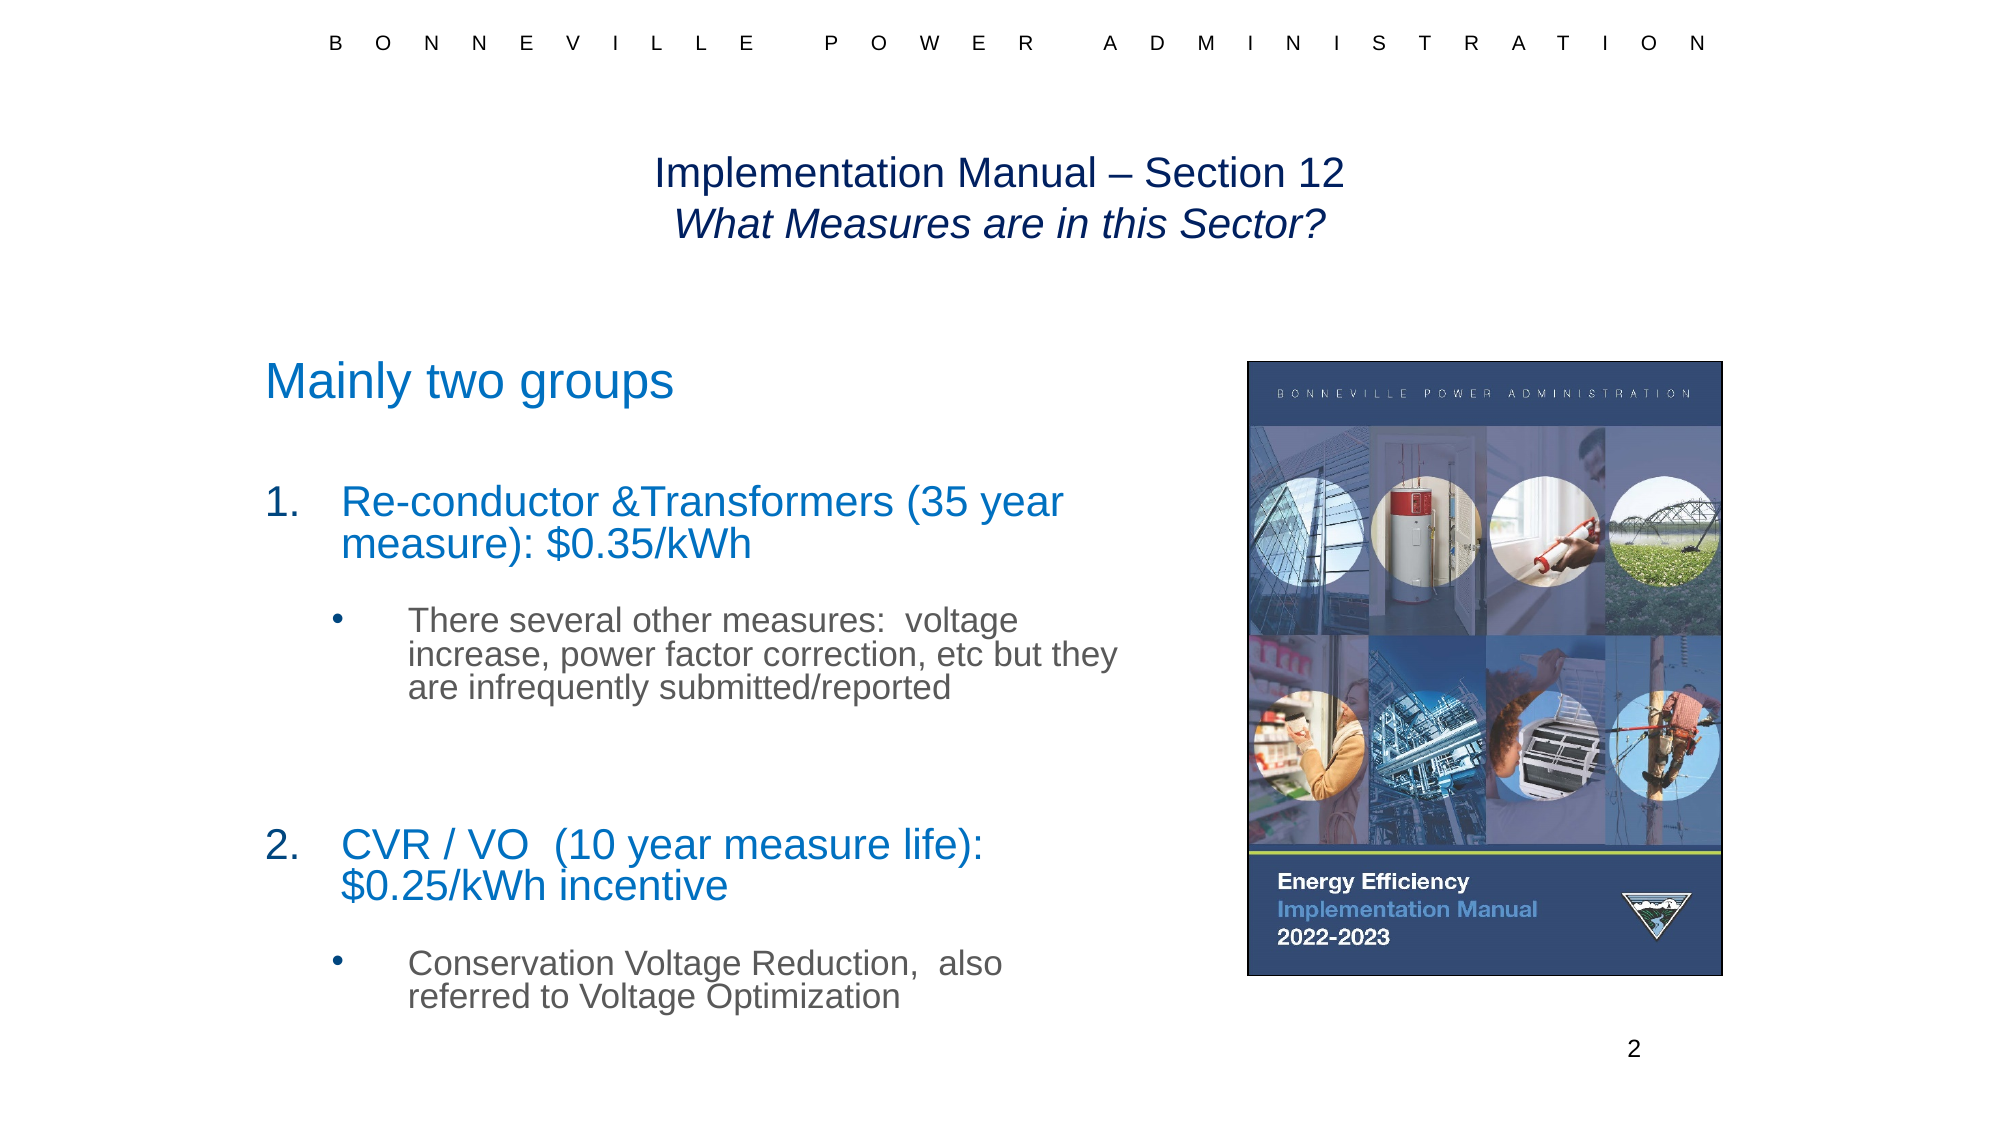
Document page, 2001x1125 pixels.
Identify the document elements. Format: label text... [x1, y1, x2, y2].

text_box 2 [1612, 1024, 1688, 1100]
list Mainly two groups Re-conductor &Transformers (35 year measure): $0.35/kWh There several other measures: voltage increase, power factor correction, etc but they are infrequently submitted/reported CVR / VO (10 year measure life): $0.25/kWh incentive Conservation Voltage Reduction, also referred to Voltage Optimization [249, 299, 1138, 1025]
picture [1248, 362, 1722, 975]
title Implementation Manual – Section 12 What Measures are in this Sector? [249, 137, 1750, 255]
